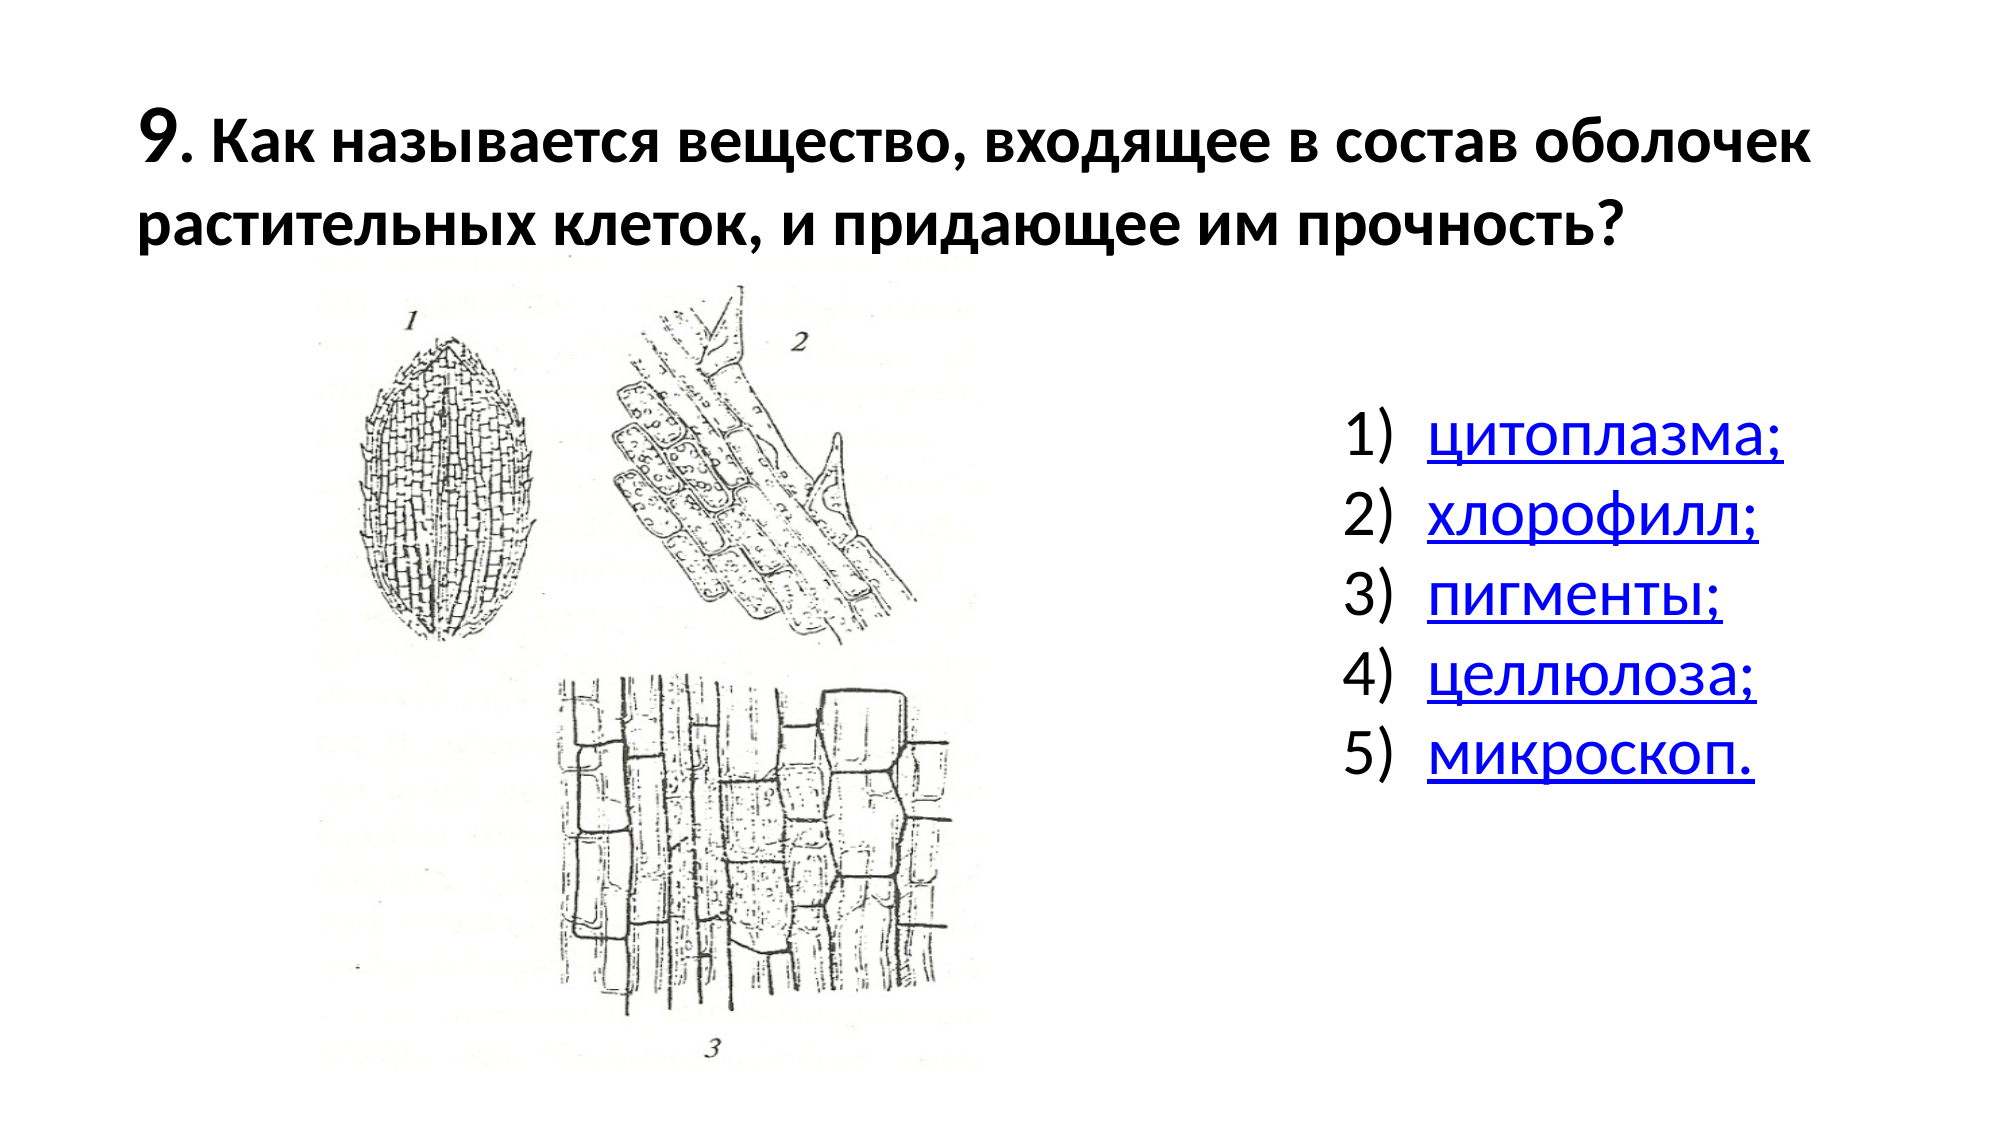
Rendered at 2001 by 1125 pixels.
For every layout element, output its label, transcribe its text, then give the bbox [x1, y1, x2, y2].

text_box 9. Как называется вещество, входящее в состав оболочек растительных клеток, и придающее им прочность? [121, 71, 1891, 267]
text_box цитоплазма; хлорофилл; пигменты; целлюлоза; микроскоп. [1328, 381, 2000, 956]
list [318, 254, 982, 1069]
